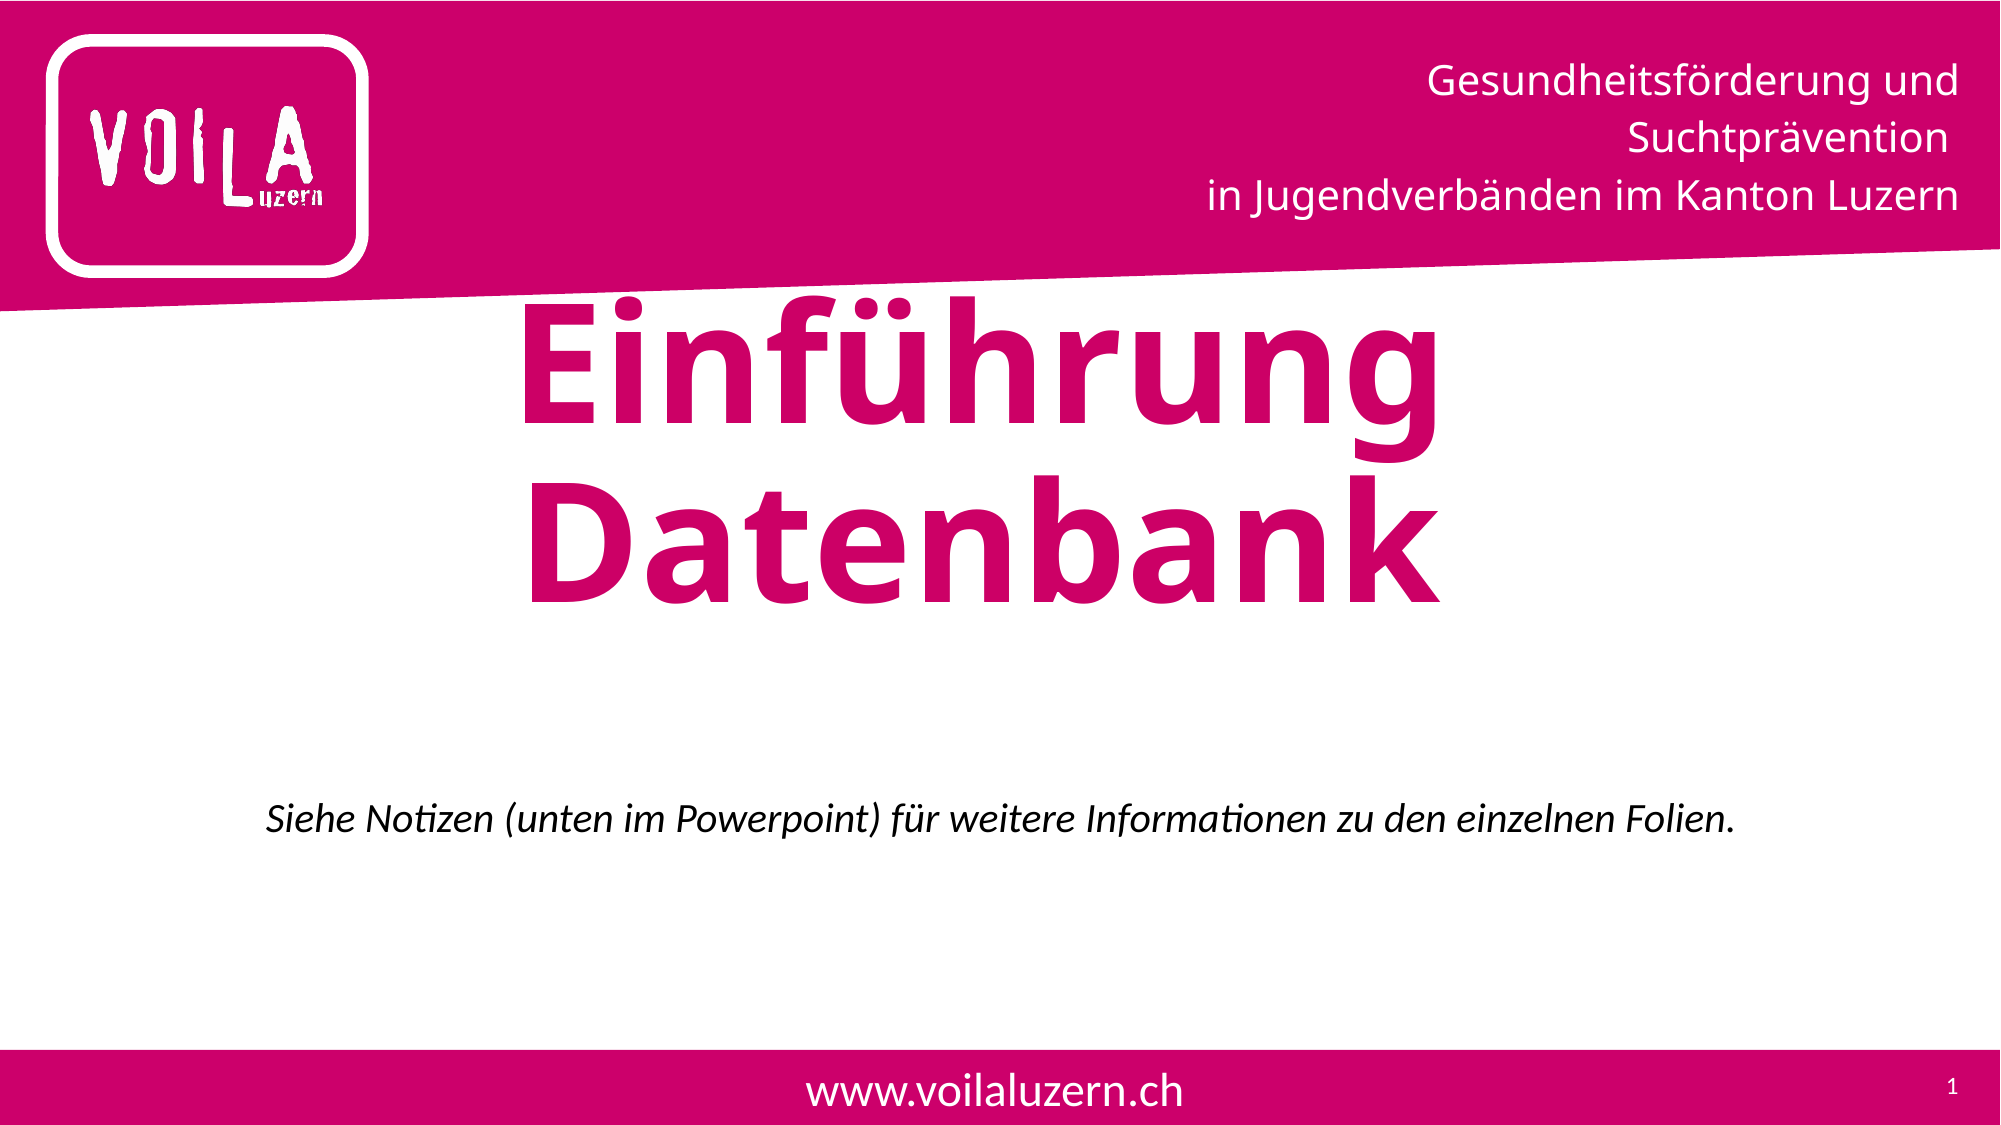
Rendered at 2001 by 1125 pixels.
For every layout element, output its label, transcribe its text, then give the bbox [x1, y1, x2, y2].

title Einführung Datenbank [208, 421, 1751, 647]
subtitle Siehe Notizen (unten im Powerpoint) für weitere Informationen zu den einzelnen Folien. [32, 718, 1972, 990]
list www.voilaluzern.ch [71, 1057, 1930, 1125]
picture [90, 106, 323, 209]
slide_number 1 [1887, 1068, 1974, 1100]
